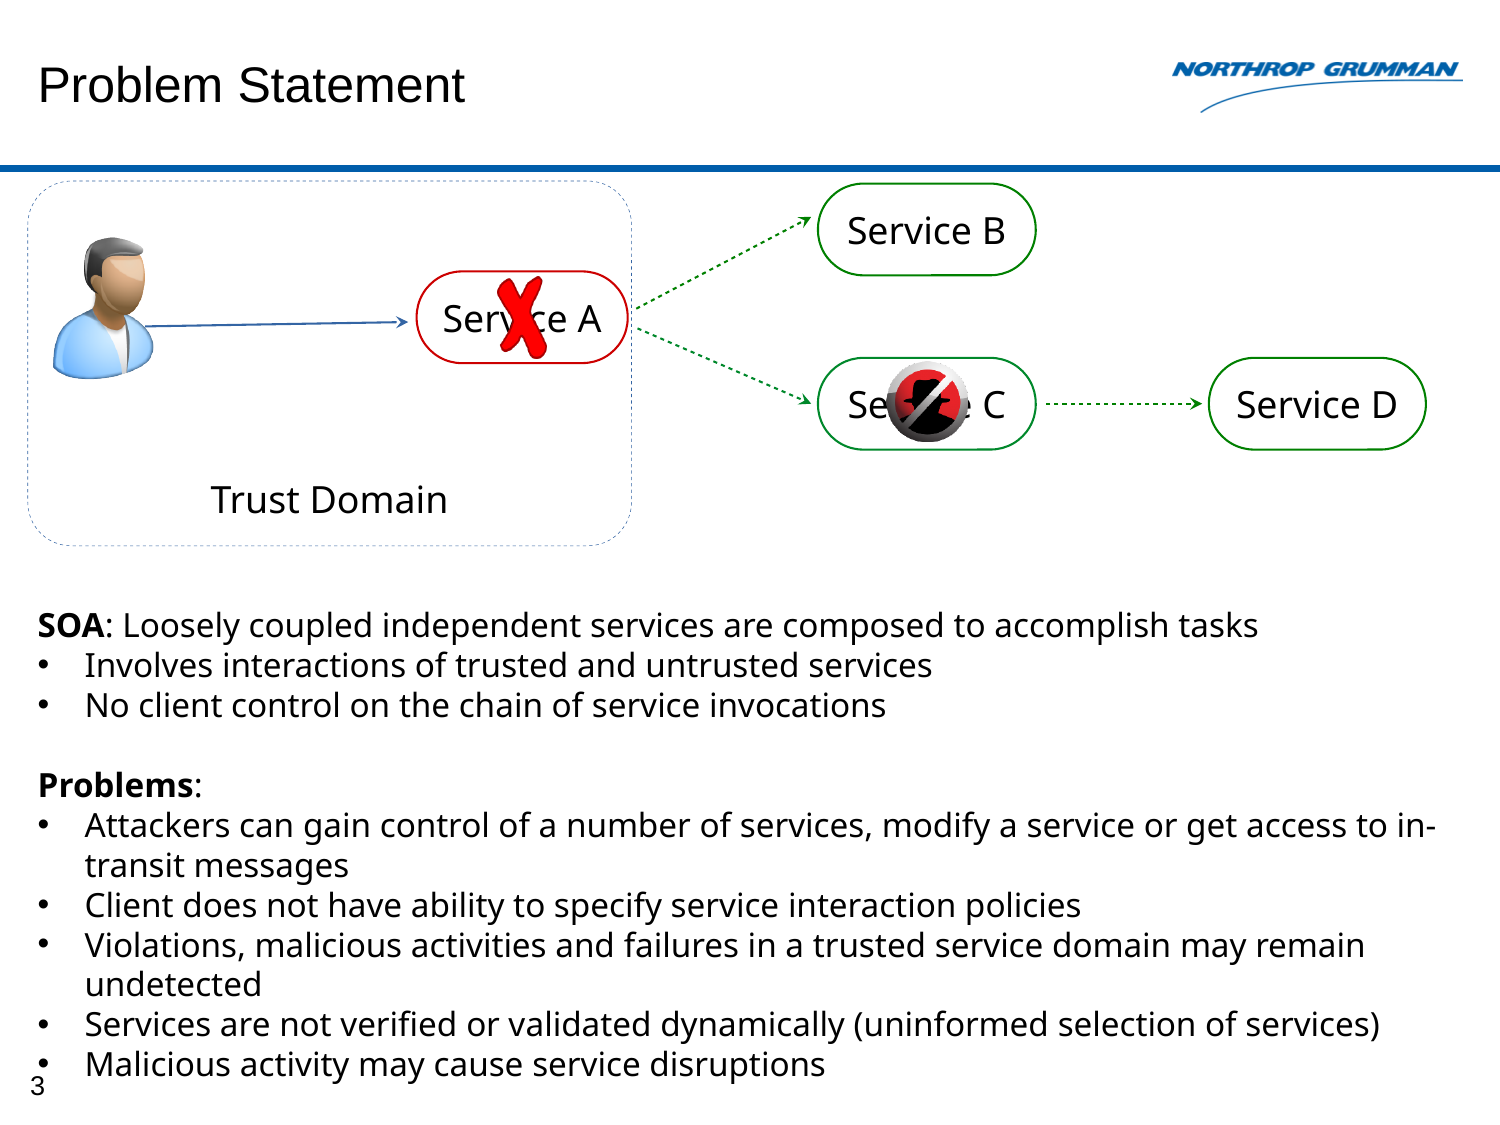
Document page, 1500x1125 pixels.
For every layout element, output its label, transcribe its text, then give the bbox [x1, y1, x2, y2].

text_box SOA: Loosely coupled independent services are composed to accomplish tasks Involves interactions of trusted and untrusted services No client control on the chain of service invocations Problems: Attackers can gain control of a number of services, modify a service or get access to in-transit messages Client does not have ability to specify service interaction policies Violations, malicious activities and failures in a trusted service domain may remain undetected Services are not verified or validated dynamically (uninformed selection of services) Malicious activity may cause service disruptions [22, 596, 1500, 1091]
title Problem Statement [37, 13, 1138, 152]
text_box Service D [1208, 357, 1426, 450]
text_box Service A [416, 271, 628, 364]
slide_number 3 [4, 1060, 71, 1110]
text_box [395, 316, 409, 329]
picture [886, 361, 968, 443]
picture [1172, 62, 1463, 113]
picture [497, 276, 548, 359]
text_box Service B [817, 183, 1036, 276]
text_box [797, 393, 812, 405]
picture [31, 237, 177, 380]
text_box Service C [817, 357, 1036, 450]
text_box [1189, 397, 1203, 410]
text_box Trust Domain [27, 181, 632, 546]
text_box [797, 216, 812, 229]
